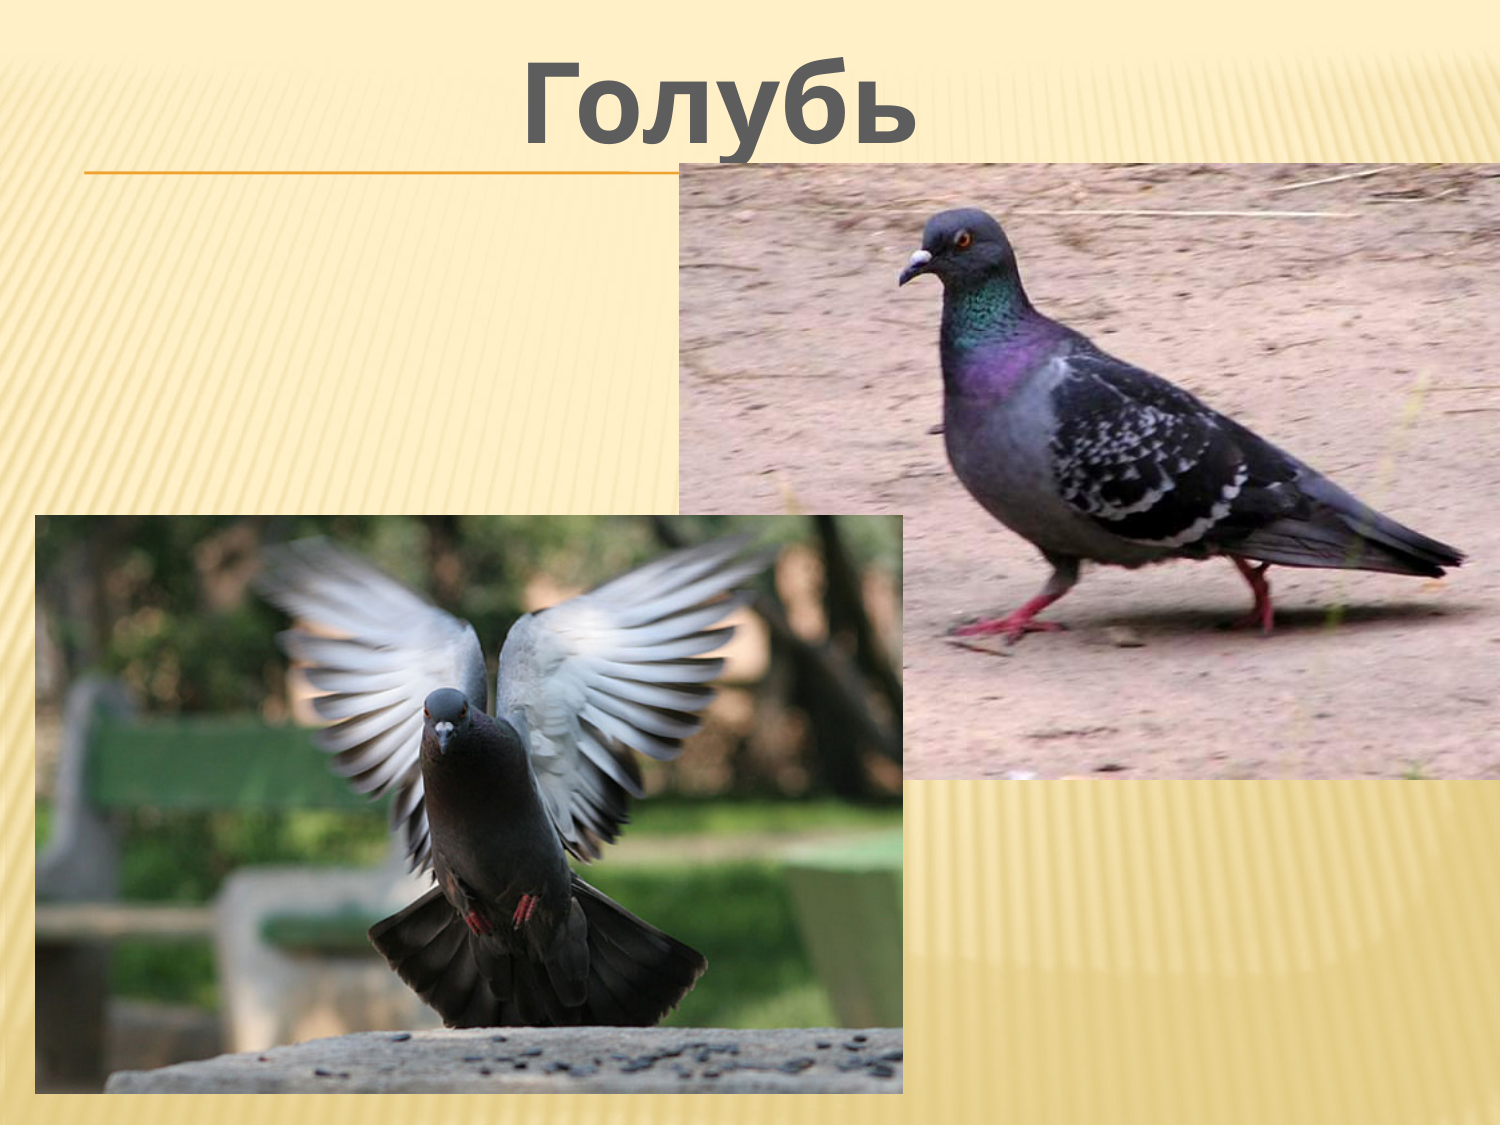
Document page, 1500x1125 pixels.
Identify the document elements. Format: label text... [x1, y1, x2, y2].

text_box Голубь [504, 23, 935, 174]
picture [34, 163, 1500, 1094]
